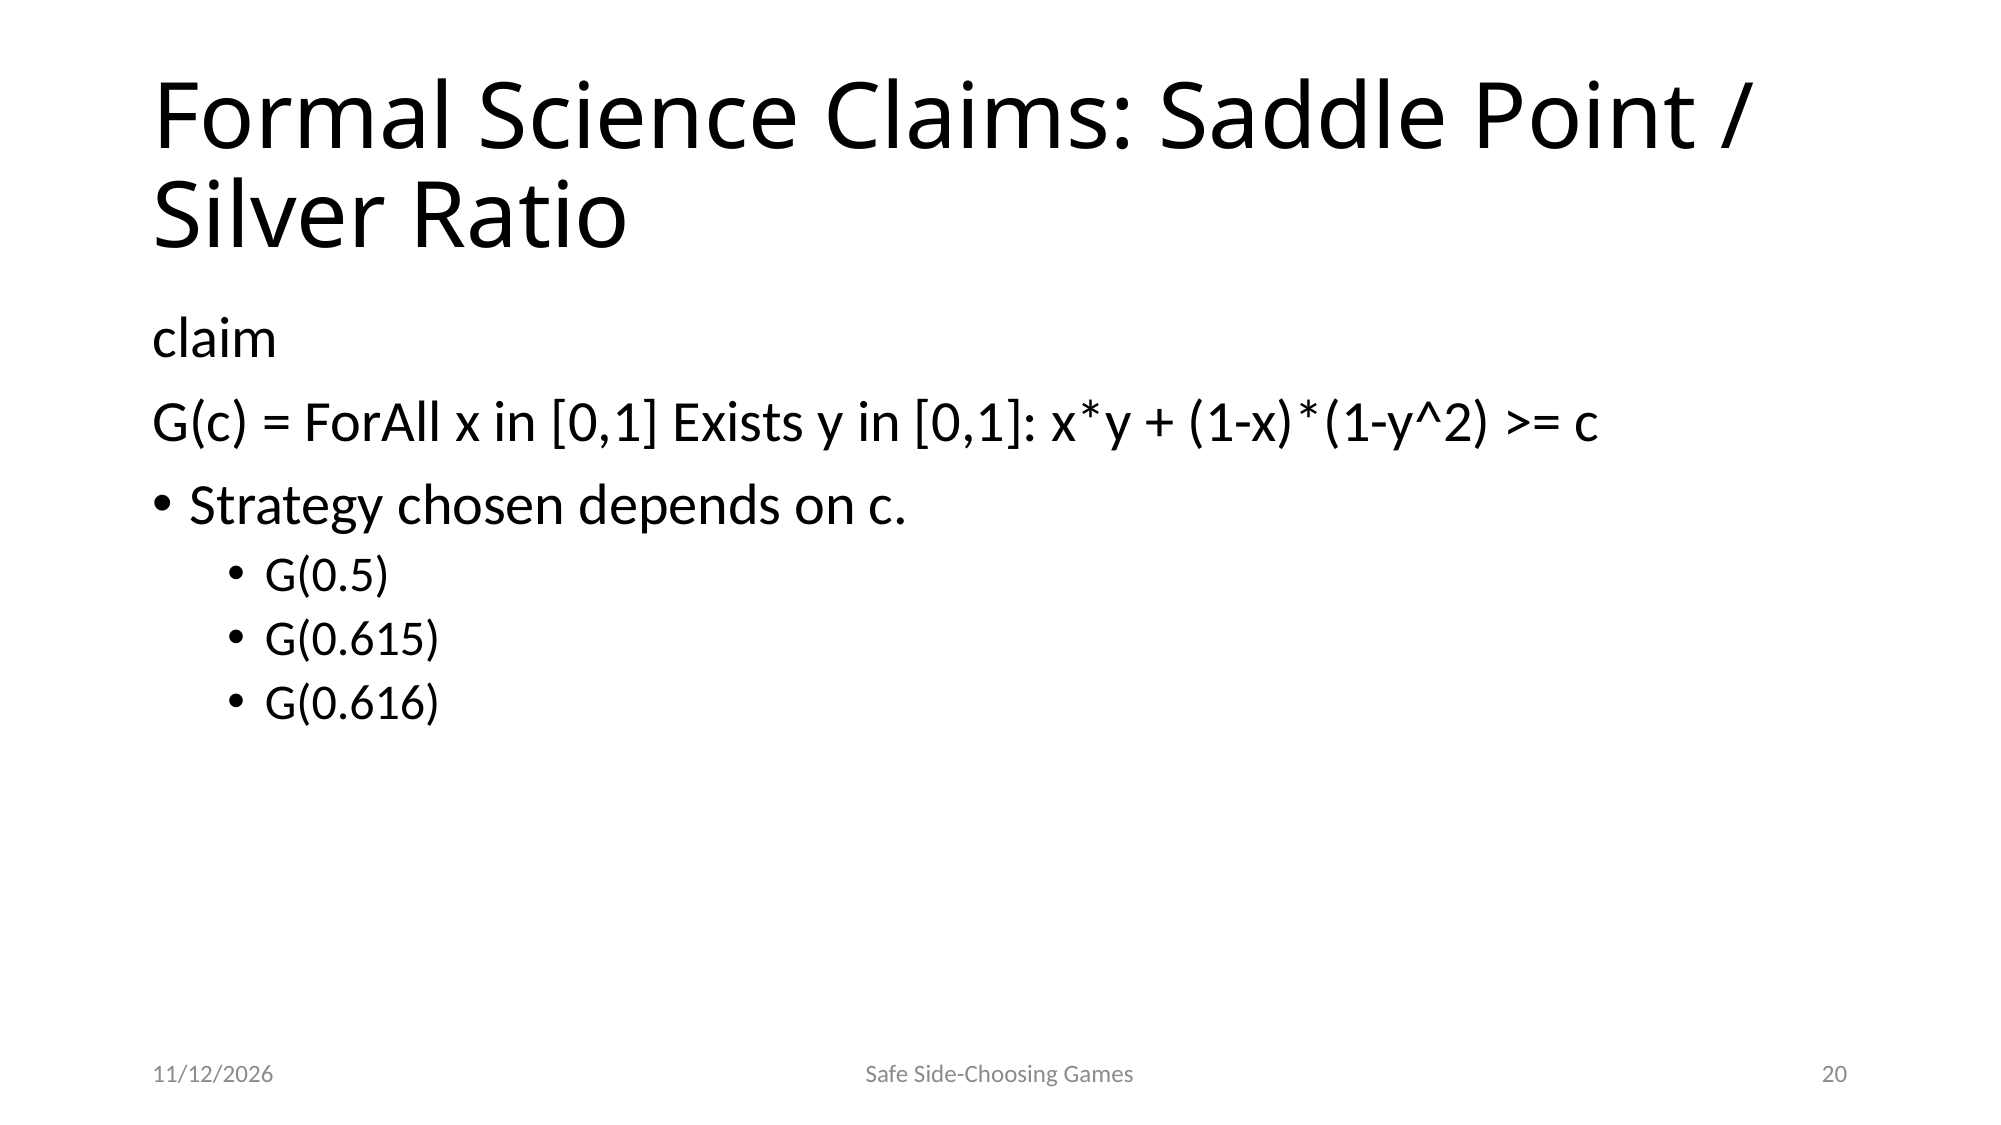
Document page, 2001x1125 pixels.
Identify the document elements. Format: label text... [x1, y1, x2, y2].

list claim G(c) = ForAll x in [0,1] Exists y in [0,1]: x*y + (1-x)*(1-y^2) >= c Strategy chosen depends on c. G(0.5) G(0.615) G(0.616) [137, 299, 1863, 1014]
footer Safe Side-Choosing Games [662, 1042, 1338, 1103]
slide_number 20 [1412, 1042, 1863, 1103]
title Formal Science Claims: Saddle Point / Silver Ratio [137, 59, 1863, 278]
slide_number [137, 1042, 588, 1103]
